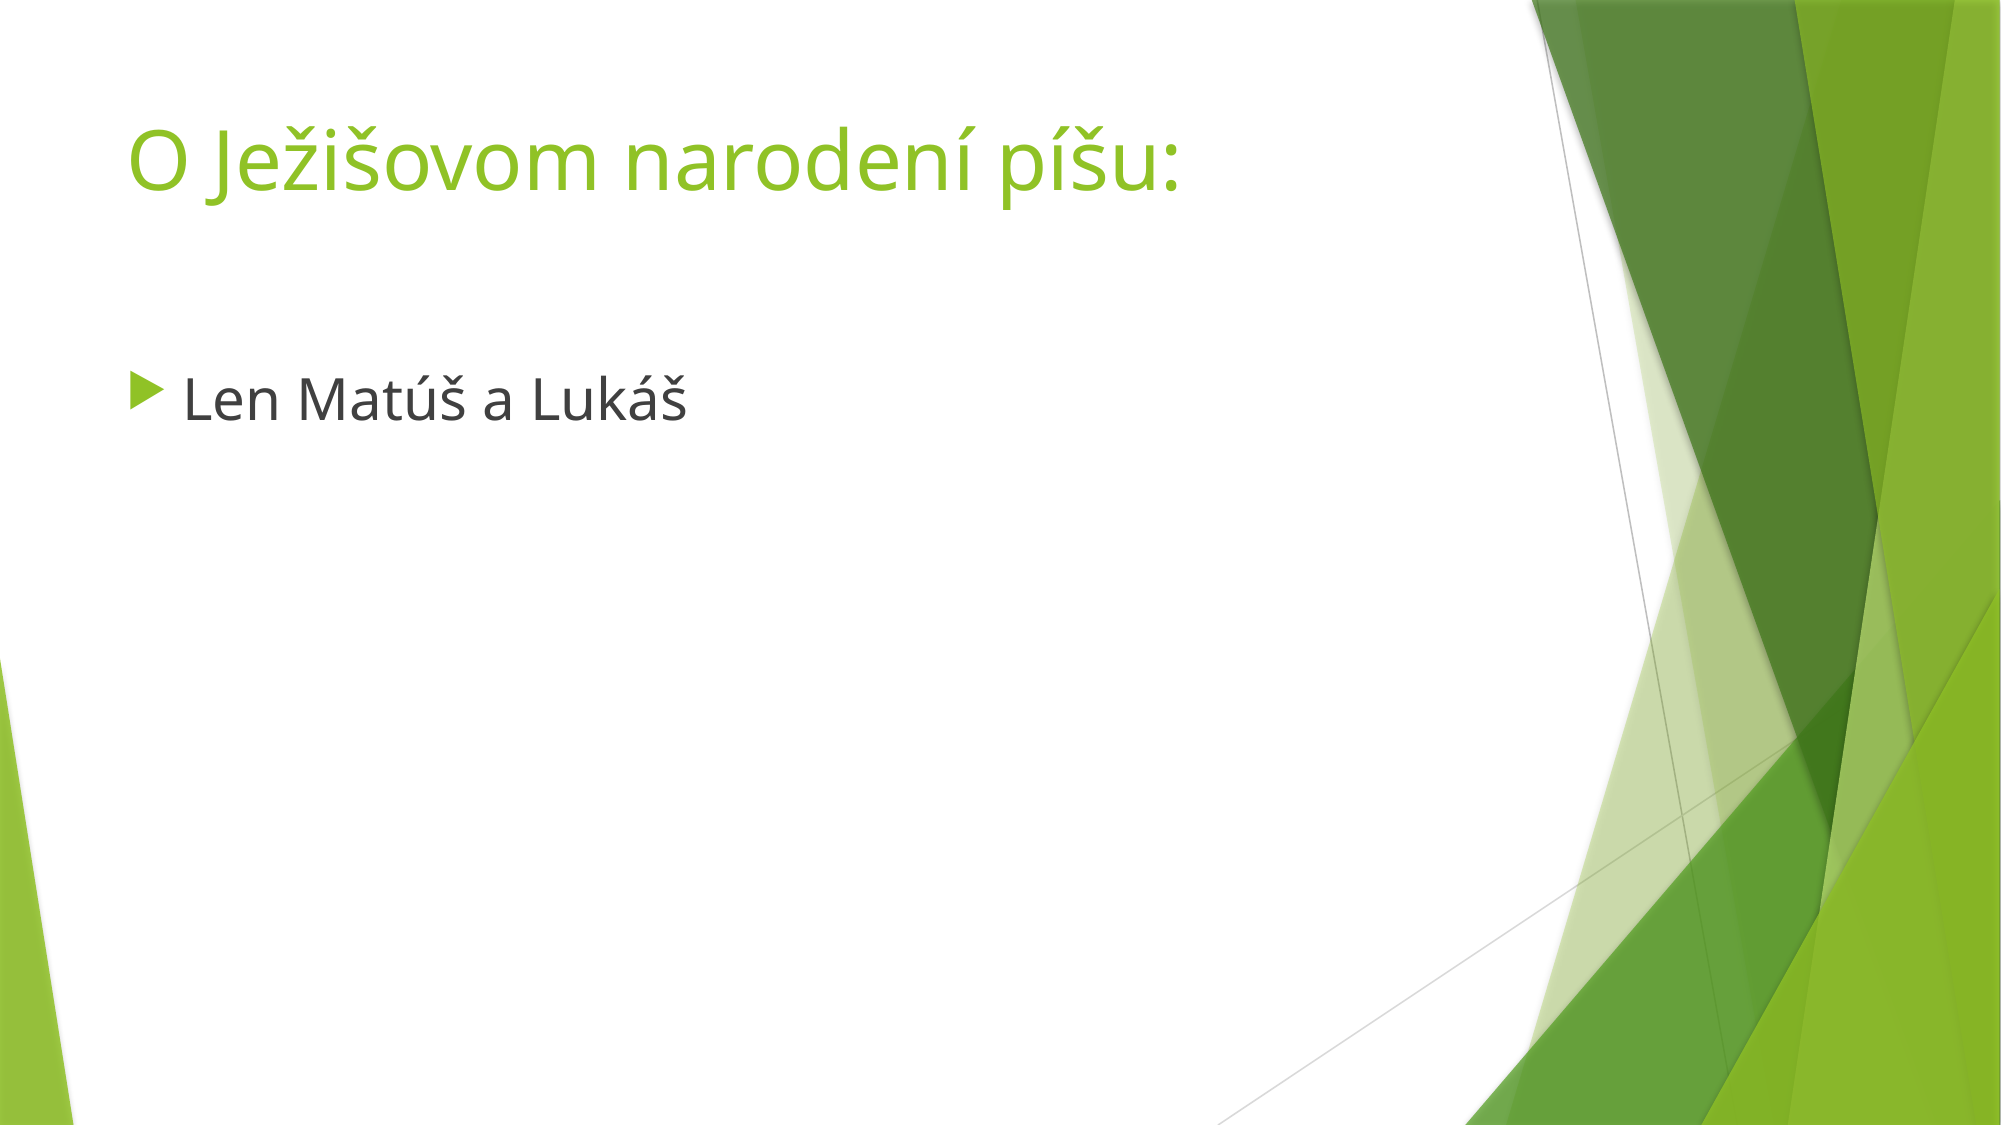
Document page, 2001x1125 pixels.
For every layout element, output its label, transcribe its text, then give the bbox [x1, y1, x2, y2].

title O Ježišovom narodení píšu: [111, 99, 1522, 317]
list Len Matúš a Lukáš [111, 354, 1522, 992]
